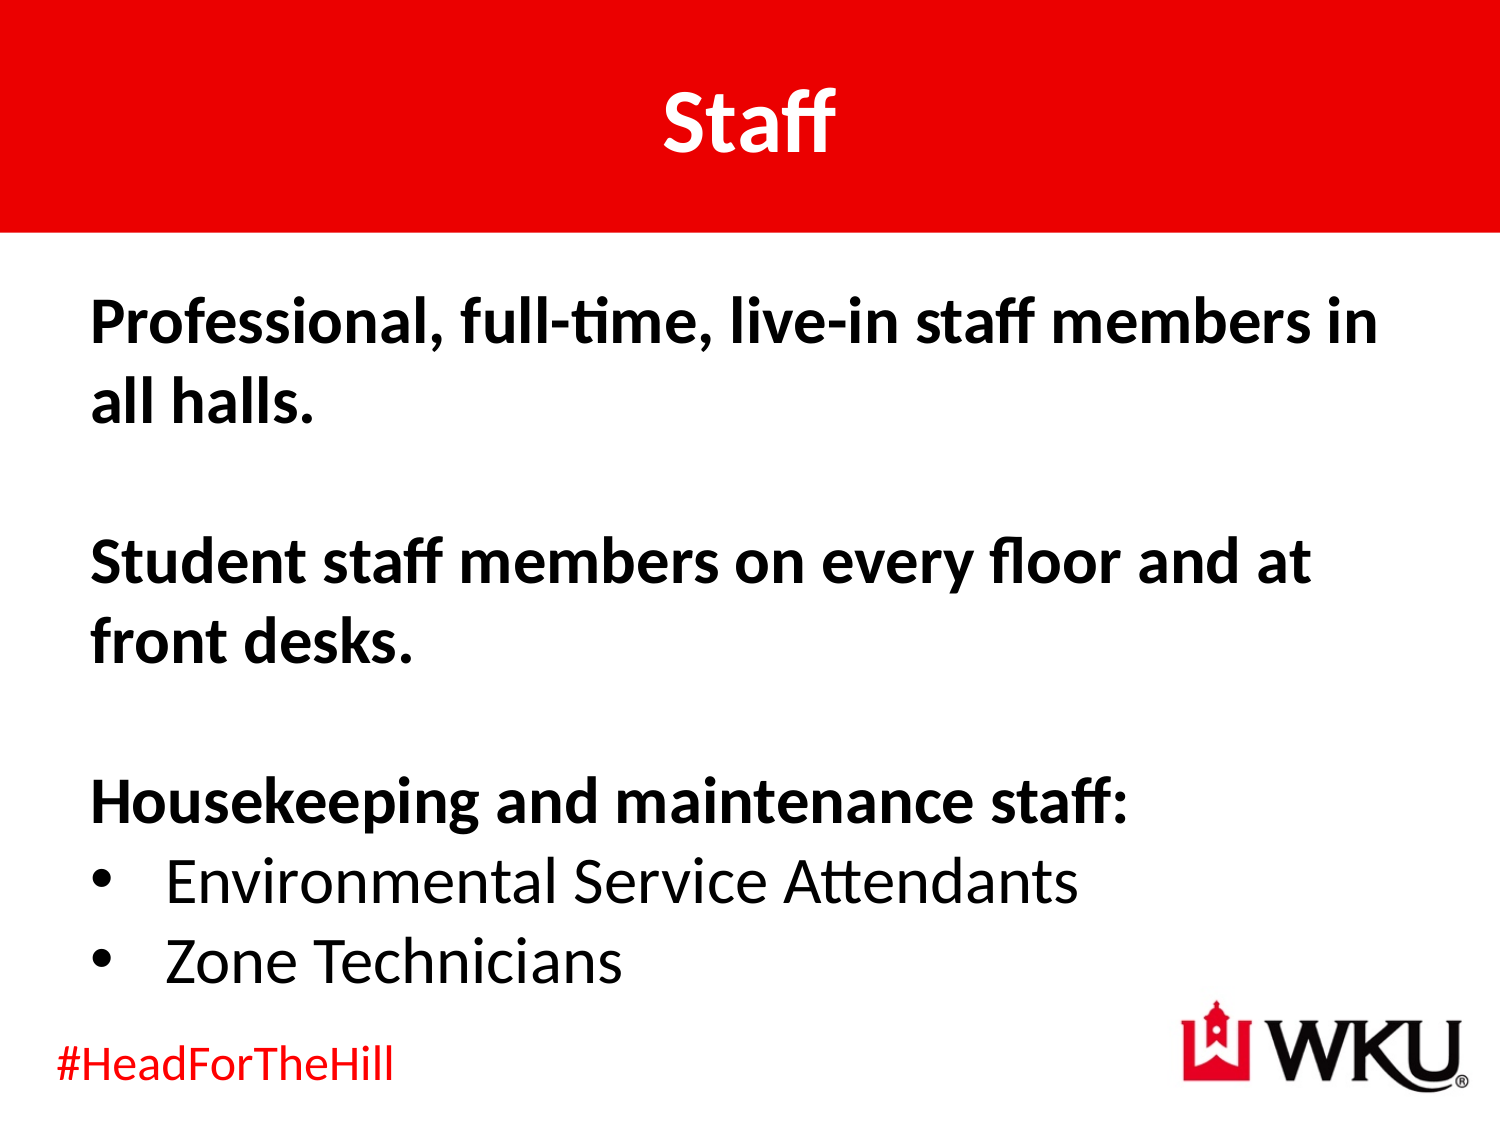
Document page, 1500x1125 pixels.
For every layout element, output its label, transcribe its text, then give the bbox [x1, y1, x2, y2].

text_box #HeadForTheHill [41, 1023, 432, 1099]
title Staff [0, 0, 1500, 233]
picture [1167, 986, 1483, 1110]
list Professional, full-time, live-in staff members in all halls. Student staff members on every floor and at front desks. Housekeeping and maintenance staff: Environmental Service Attendants Zone Technicians [75, 269, 1425, 783]
